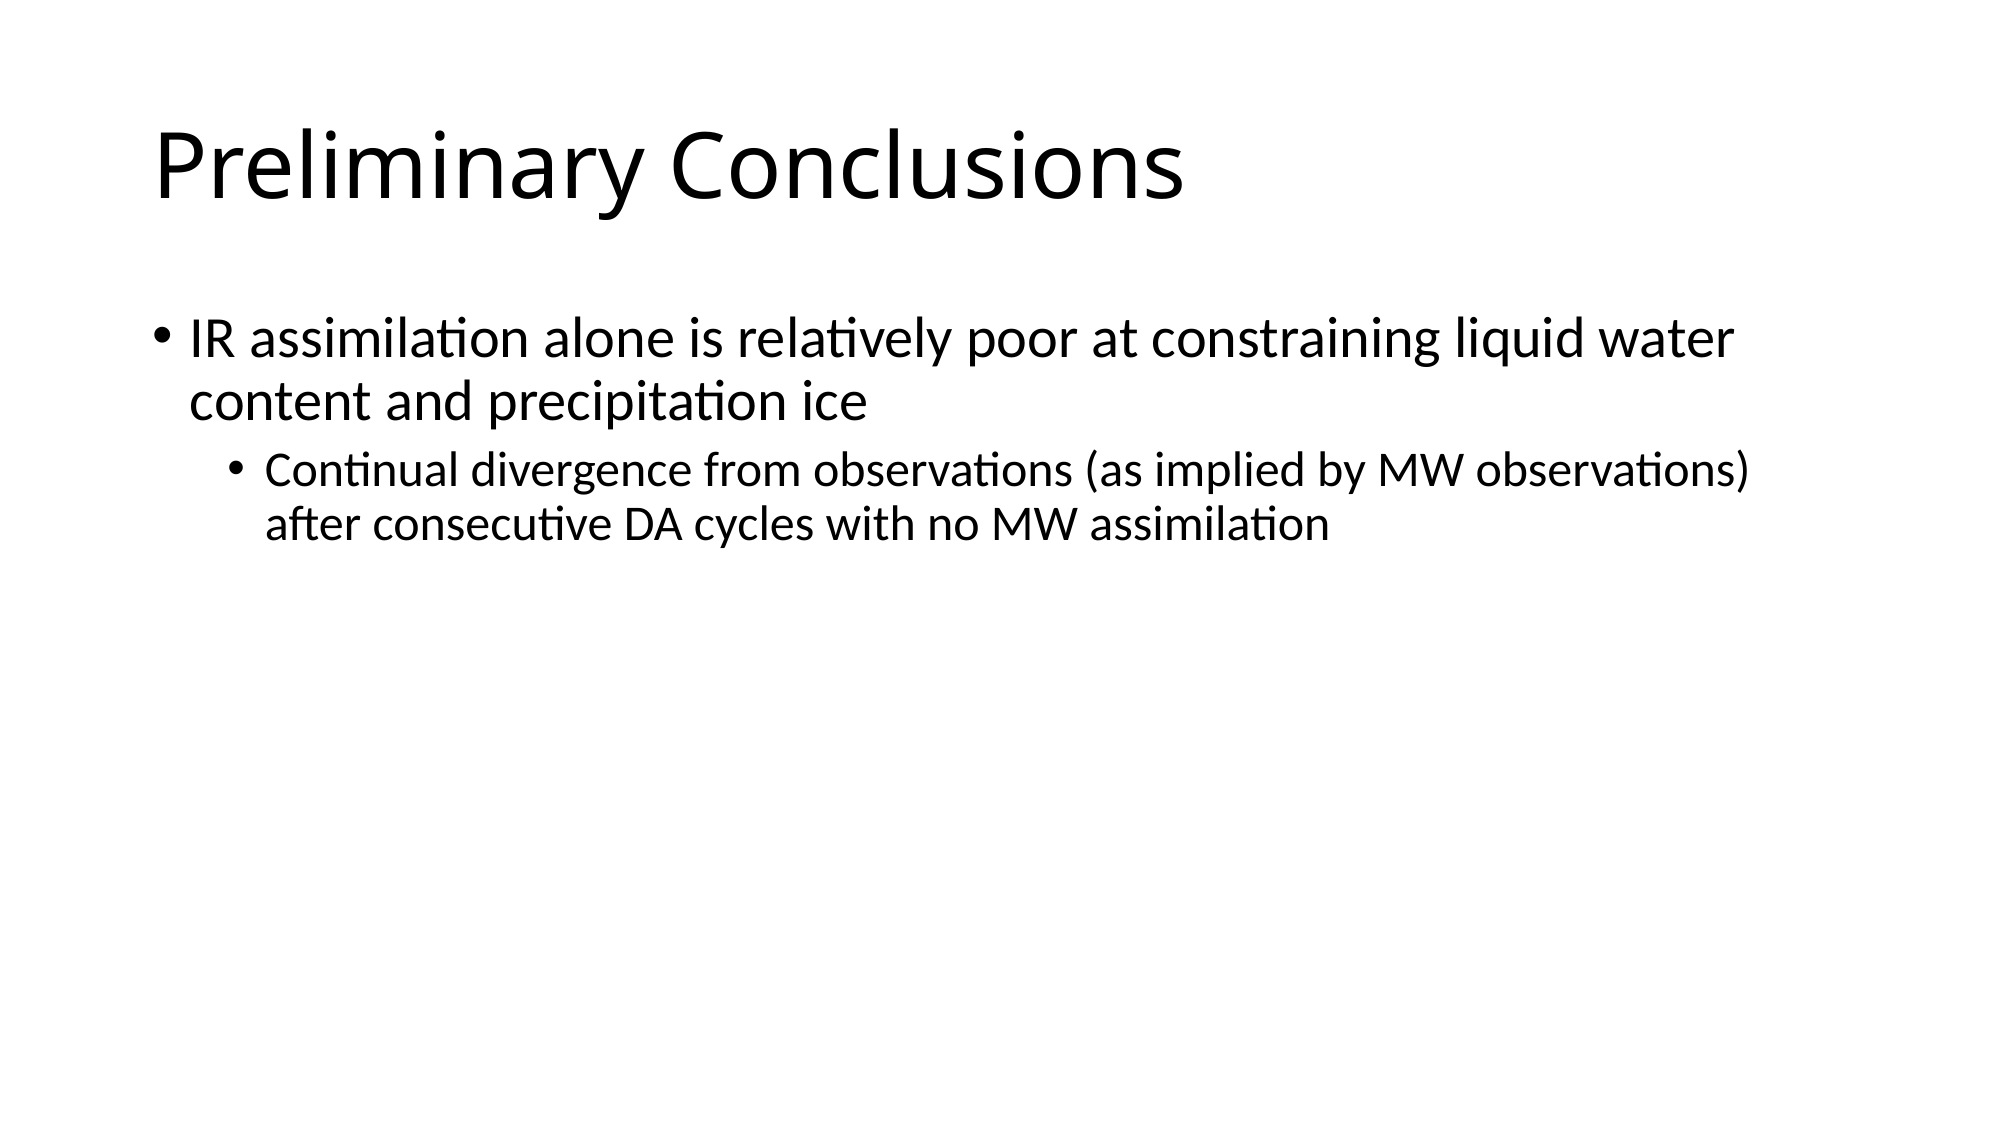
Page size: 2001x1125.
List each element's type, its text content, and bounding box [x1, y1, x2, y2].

title Preliminary Conclusions [137, 59, 1863, 278]
list IR assimilation alone is relatively poor at constraining liquid water content and precipitation ice Continual divergence from observations (as implied by MW observations) after consecutive DA cycles with no MW assimilation [137, 299, 1863, 1014]
